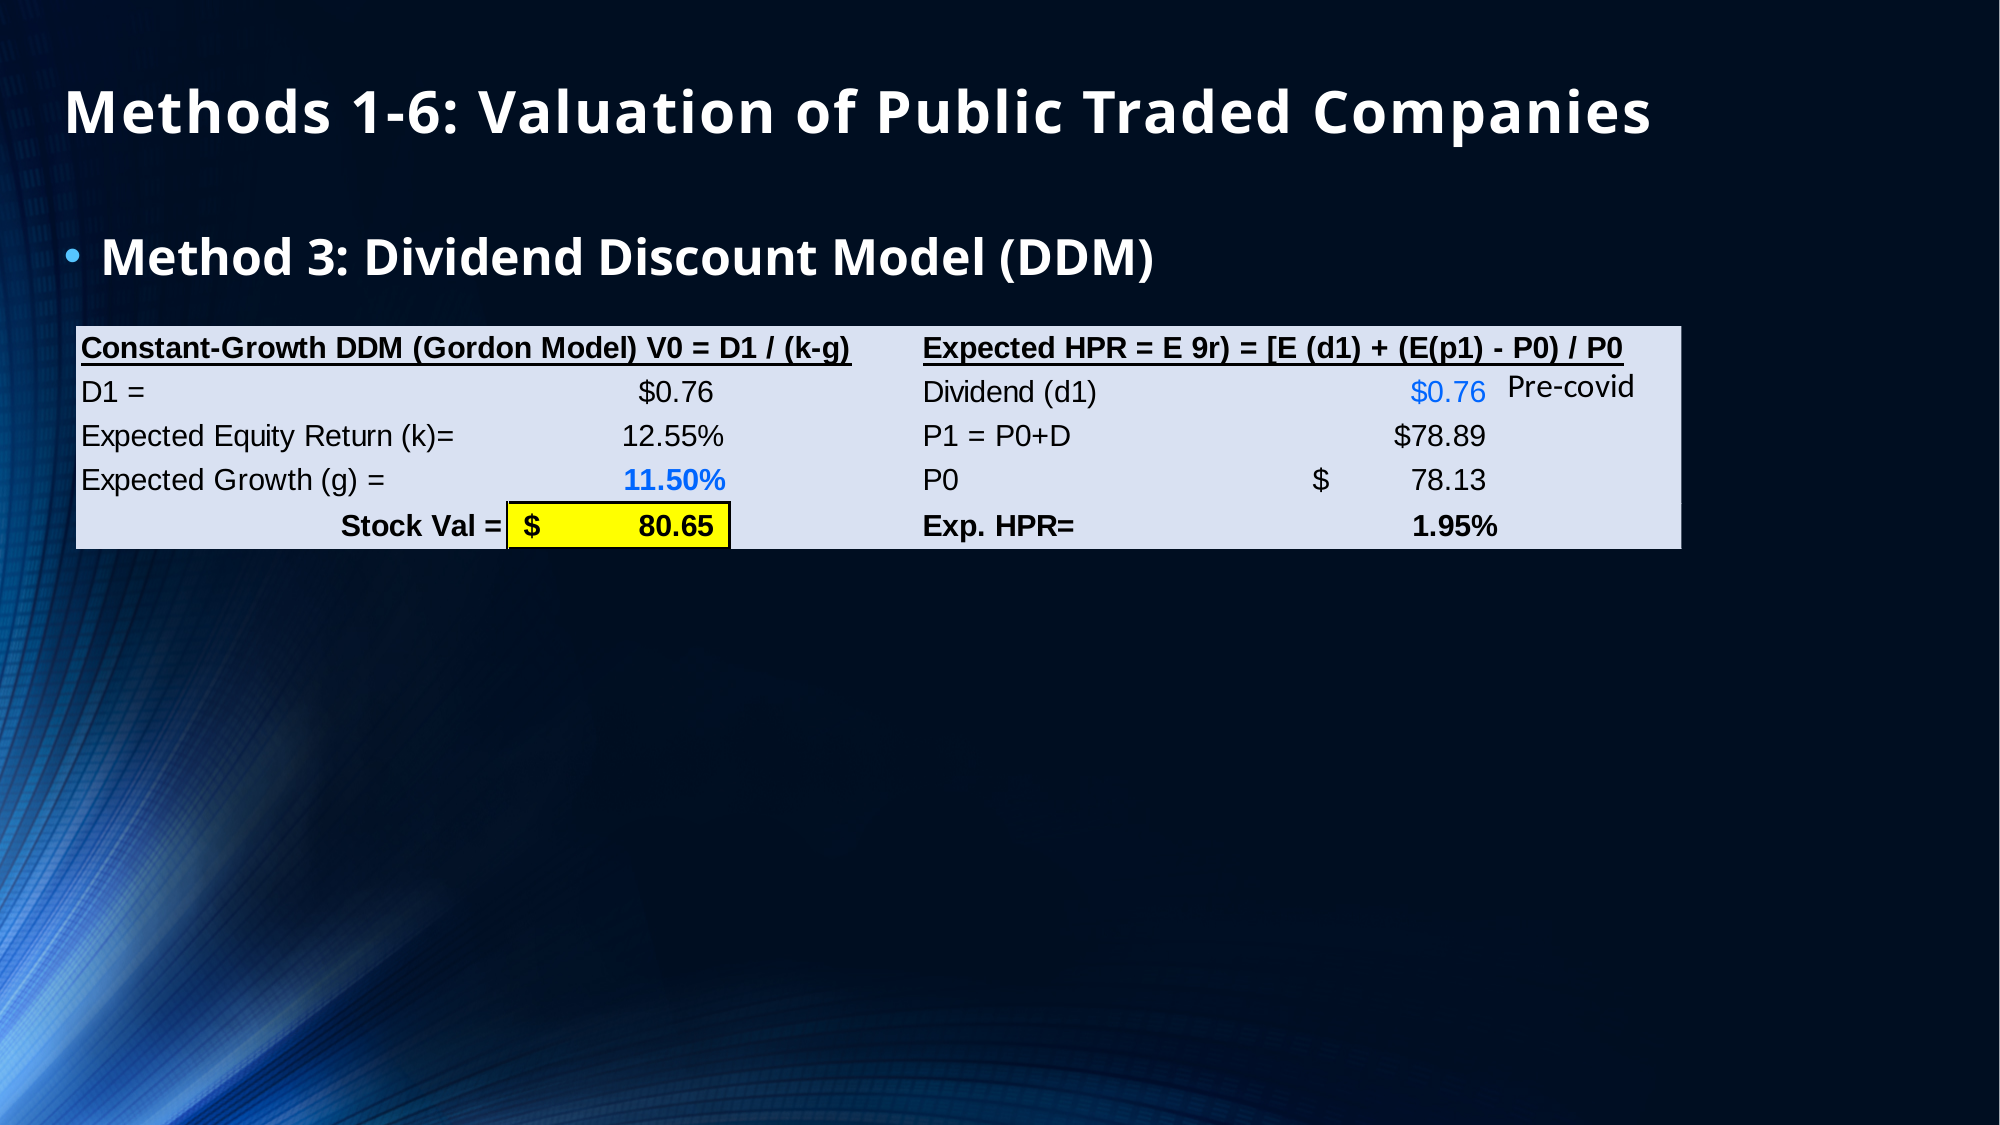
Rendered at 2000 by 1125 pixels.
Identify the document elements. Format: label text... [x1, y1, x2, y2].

list Method 3: Dividend Discount Model (DDM) [48, 224, 1988, 813]
title Methods 1-6: Valuation of Public Traded Companies [48, 73, 1687, 224]
picture [0, 0, 2000, 1125]
